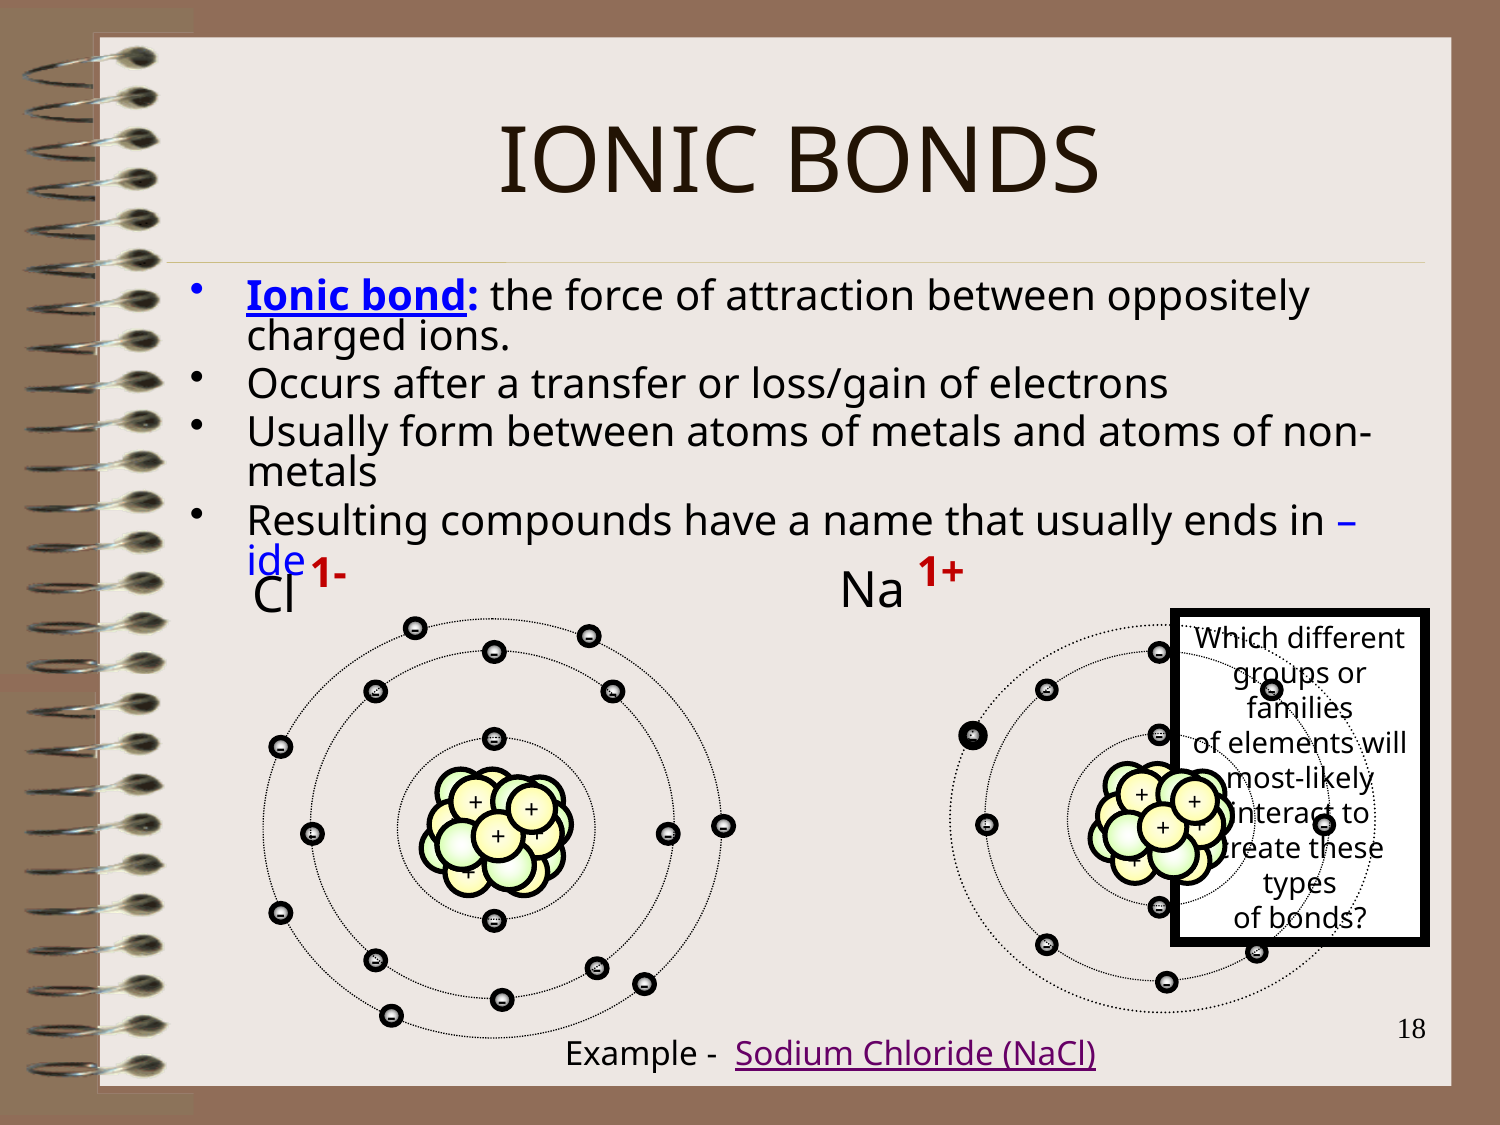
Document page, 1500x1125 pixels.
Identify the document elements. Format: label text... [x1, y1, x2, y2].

picture [262, 612, 738, 1041]
slide_number 18 [1128, 1001, 1442, 1077]
text_box [1082, 998, 1243, 1010]
title IONIC BONDS [174, 62, 1425, 250]
picture [974, 637, 1338, 998]
text_box Na [824, 549, 921, 625]
text_box [950, 729, 974, 909]
picture [0, 8, 194, 674]
text_box 1- [294, 537, 362, 603]
text_box Cl [237, 555, 312, 630]
text_box 1+ [902, 537, 980, 603]
text_box - [962, 725, 974, 744]
picture [0, 692, 194, 1115]
text_box Which different groups or families of elements will most-likely interact to create these types of bonds? [1175, 612, 1425, 942]
text_box Example - Sodium Chloride (NaCl) [549, 1024, 1112, 1085]
text_box [1338, 709, 1376, 928]
text_box [1088, 624, 1237, 637]
list Ionic bond: the force of attraction between oppositely charged ions. Occurs after a transfer or loss/gain of electrons Usually form between atoms of metals and atoms of non-metals Resulting compounds have a name that usually ends in –ide [174, 270, 1400, 534]
